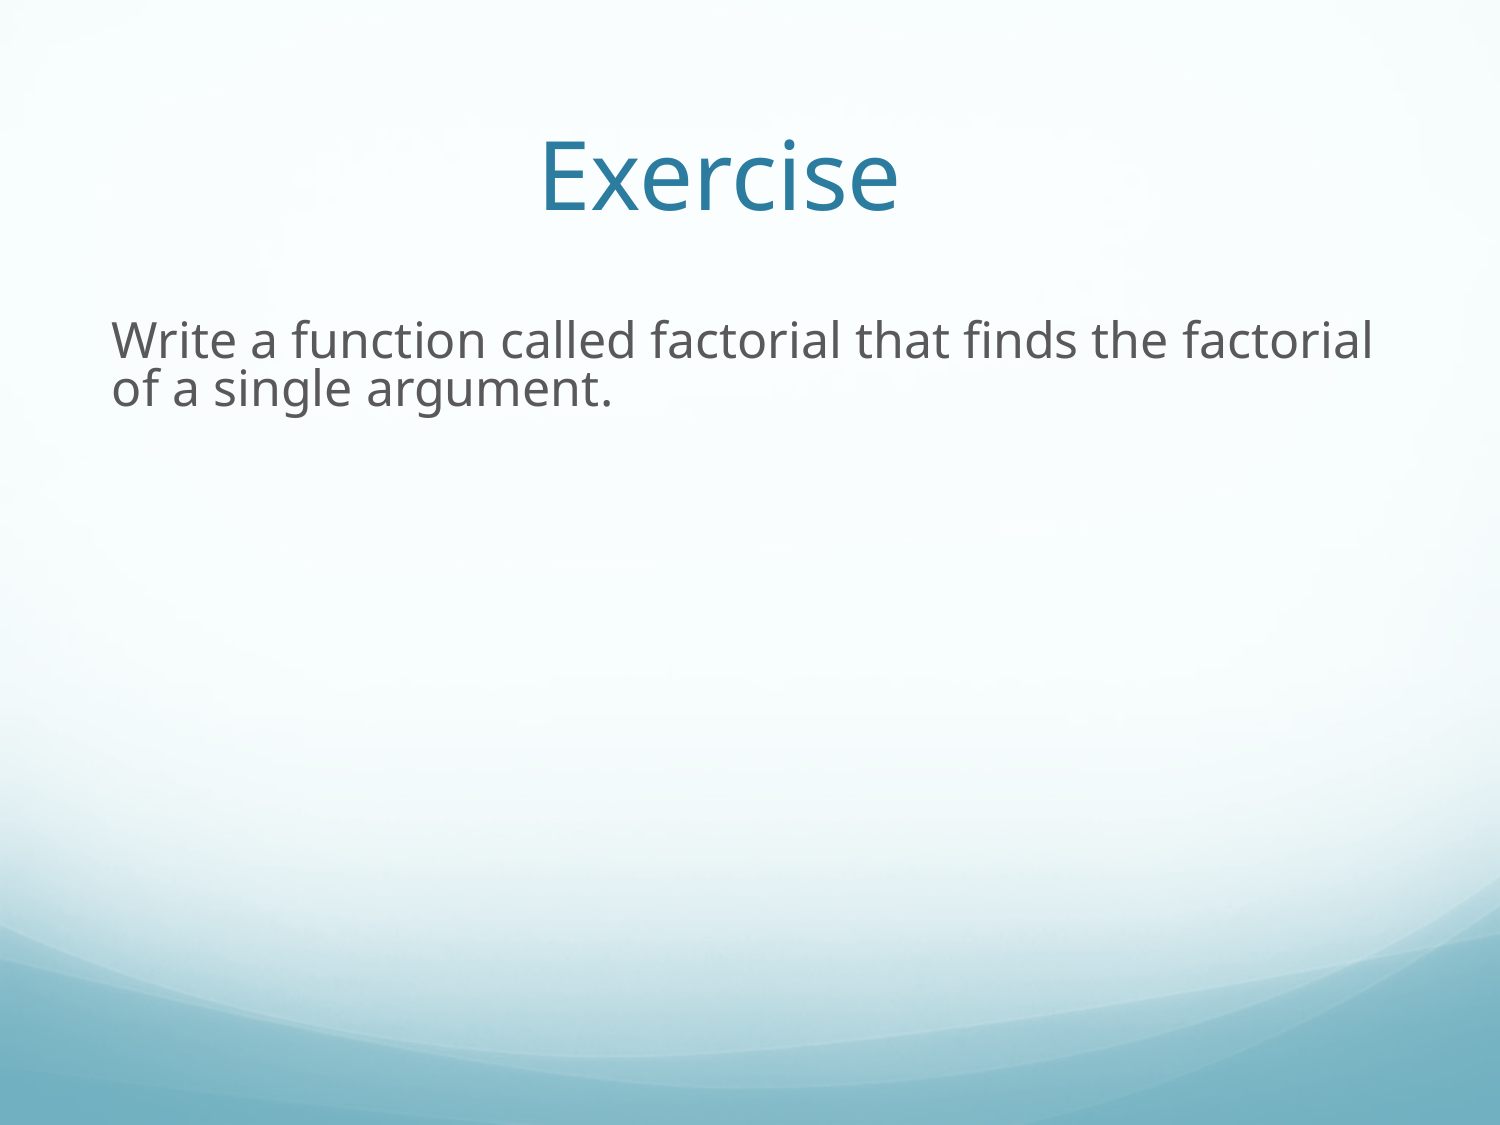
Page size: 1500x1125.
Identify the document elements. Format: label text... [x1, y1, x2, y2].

picture [0, 0, 1500, 1125]
text_box Write a function called factorial that finds the factorial of a single argument. [97, 312, 1410, 508]
text_box Exercise [30, 17, 1410, 237]
